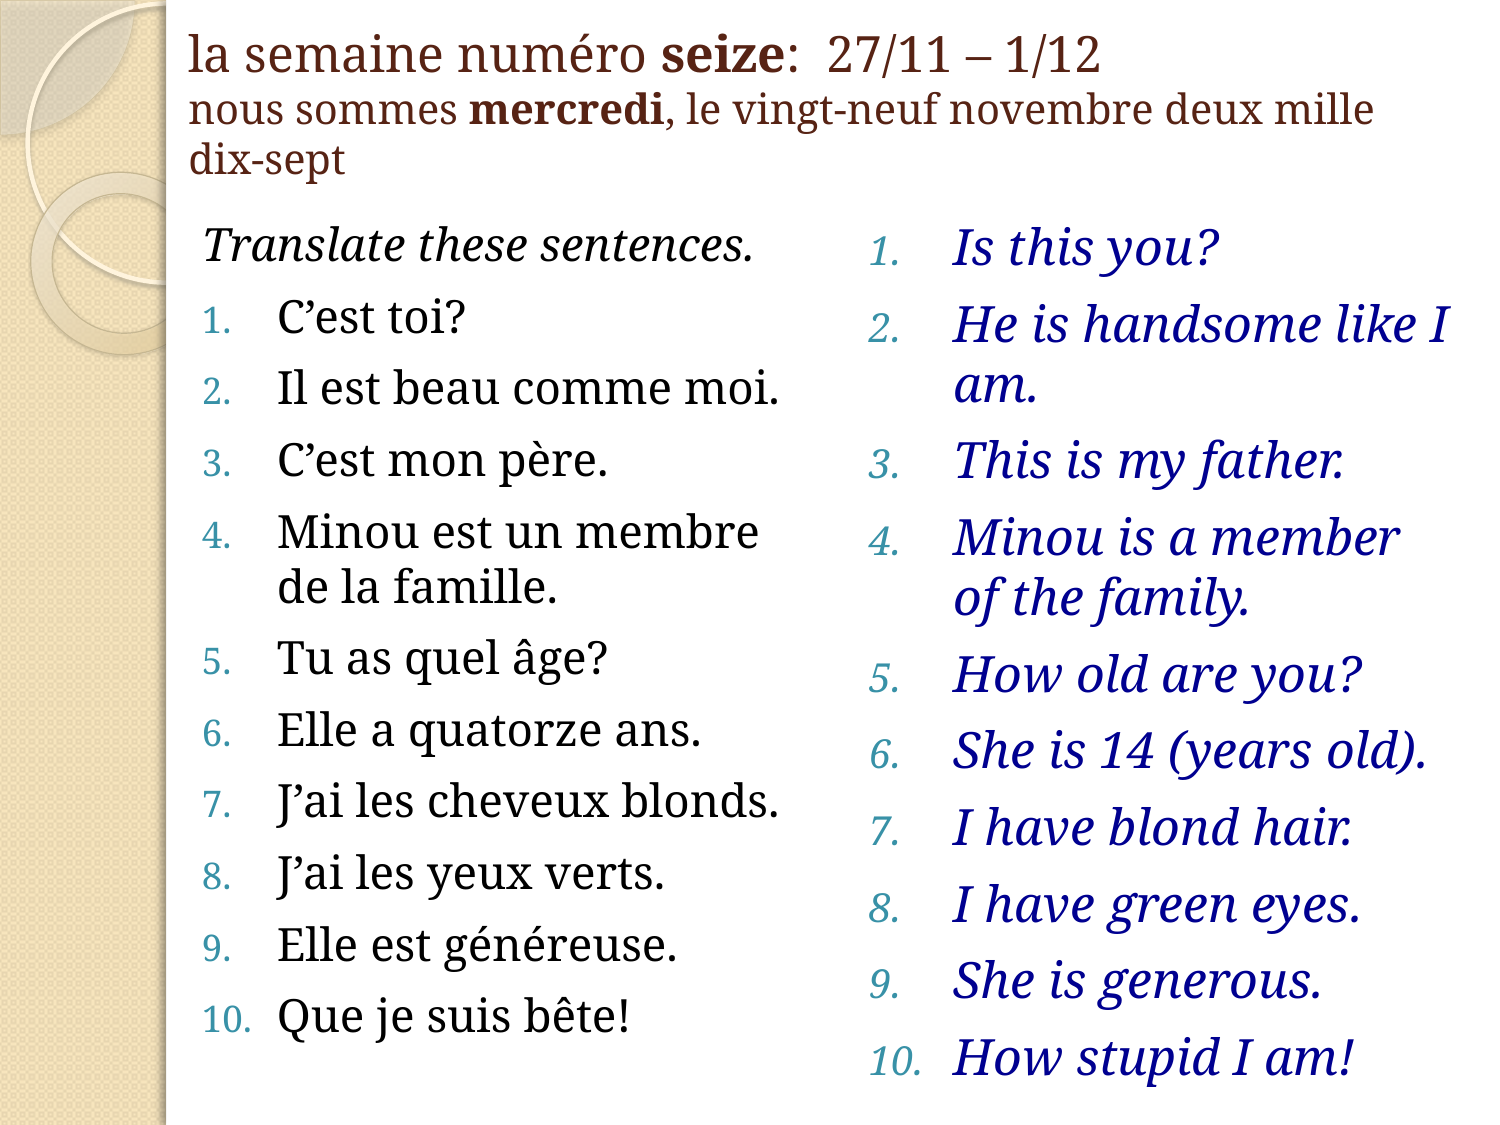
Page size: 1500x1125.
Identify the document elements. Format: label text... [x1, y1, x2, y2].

list Translate these sentences. C’est toi? Il est beau comme moi. C’est mon père. Minou est un membre de la famille. Tu as quel âge? Elle a quatorze ans. J’ai les cheveux blonds. J’ai les yeux verts. Elle est généreuse. Que je suis bête! [173, 208, 814, 1106]
title la semaine numéro seize: 27/11 – 1/12 nous sommes mercredi, le vingt-neuf novembre deux mille dix-sept [173, 22, 1466, 184]
list Is this you? He is handsome like I am. This is my father. Minou is a member of the family. How old are you? She is 14 (years old). I have blond hair. I have green eyes. She is generous. How stupid I am! [840, 208, 1466, 1106]
